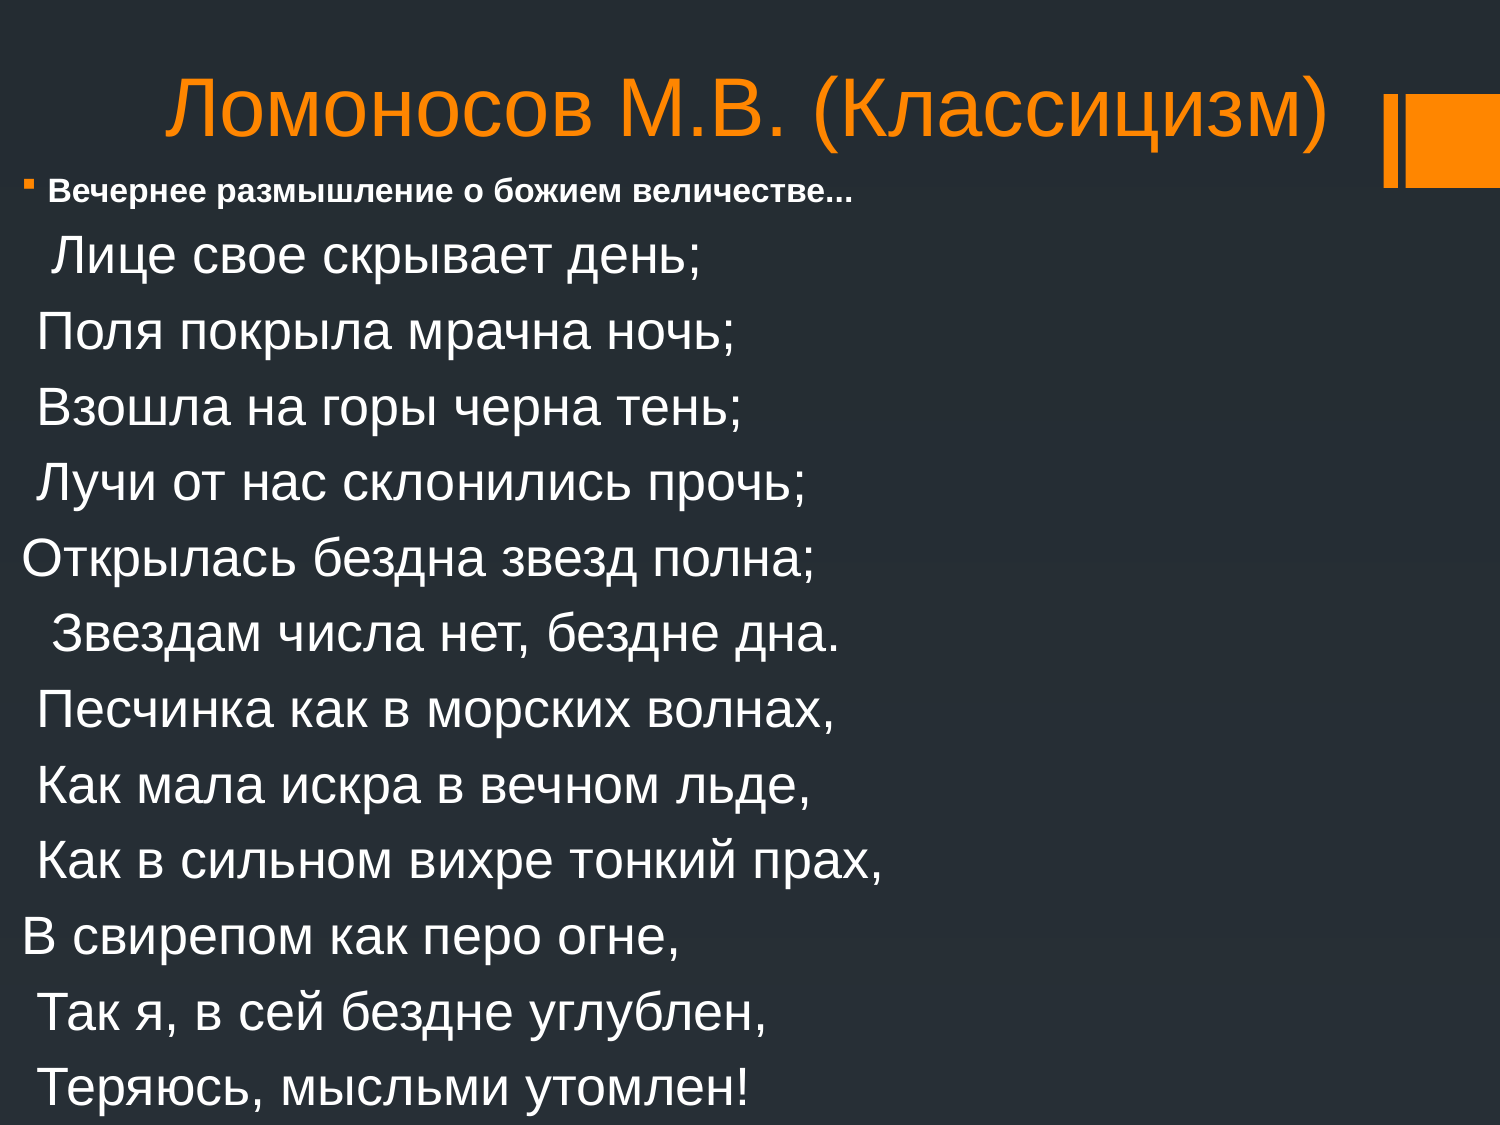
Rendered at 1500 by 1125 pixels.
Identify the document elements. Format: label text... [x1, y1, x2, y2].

title Ломоносов М.В. (Классицизм) [150, 0, 1350, 160]
list Вечернее размышление о божием величестве... Лице свое скрывает день; Поля покрыла мрачна ночь; Взошла на горы черна тень; Лучи от нас склонились прочь; Открылась бездна звезд полна; Звездам числа нет, бездне дна. Песчинка как в морских волнах, Как мала искра в вечном льде, Как в сильном вихре тонкий прах, В свирепом как перо огне, Так я, в сей бездне углублен, Теряюсь, мысльми утомлен! [0, 160, 1424, 1125]
